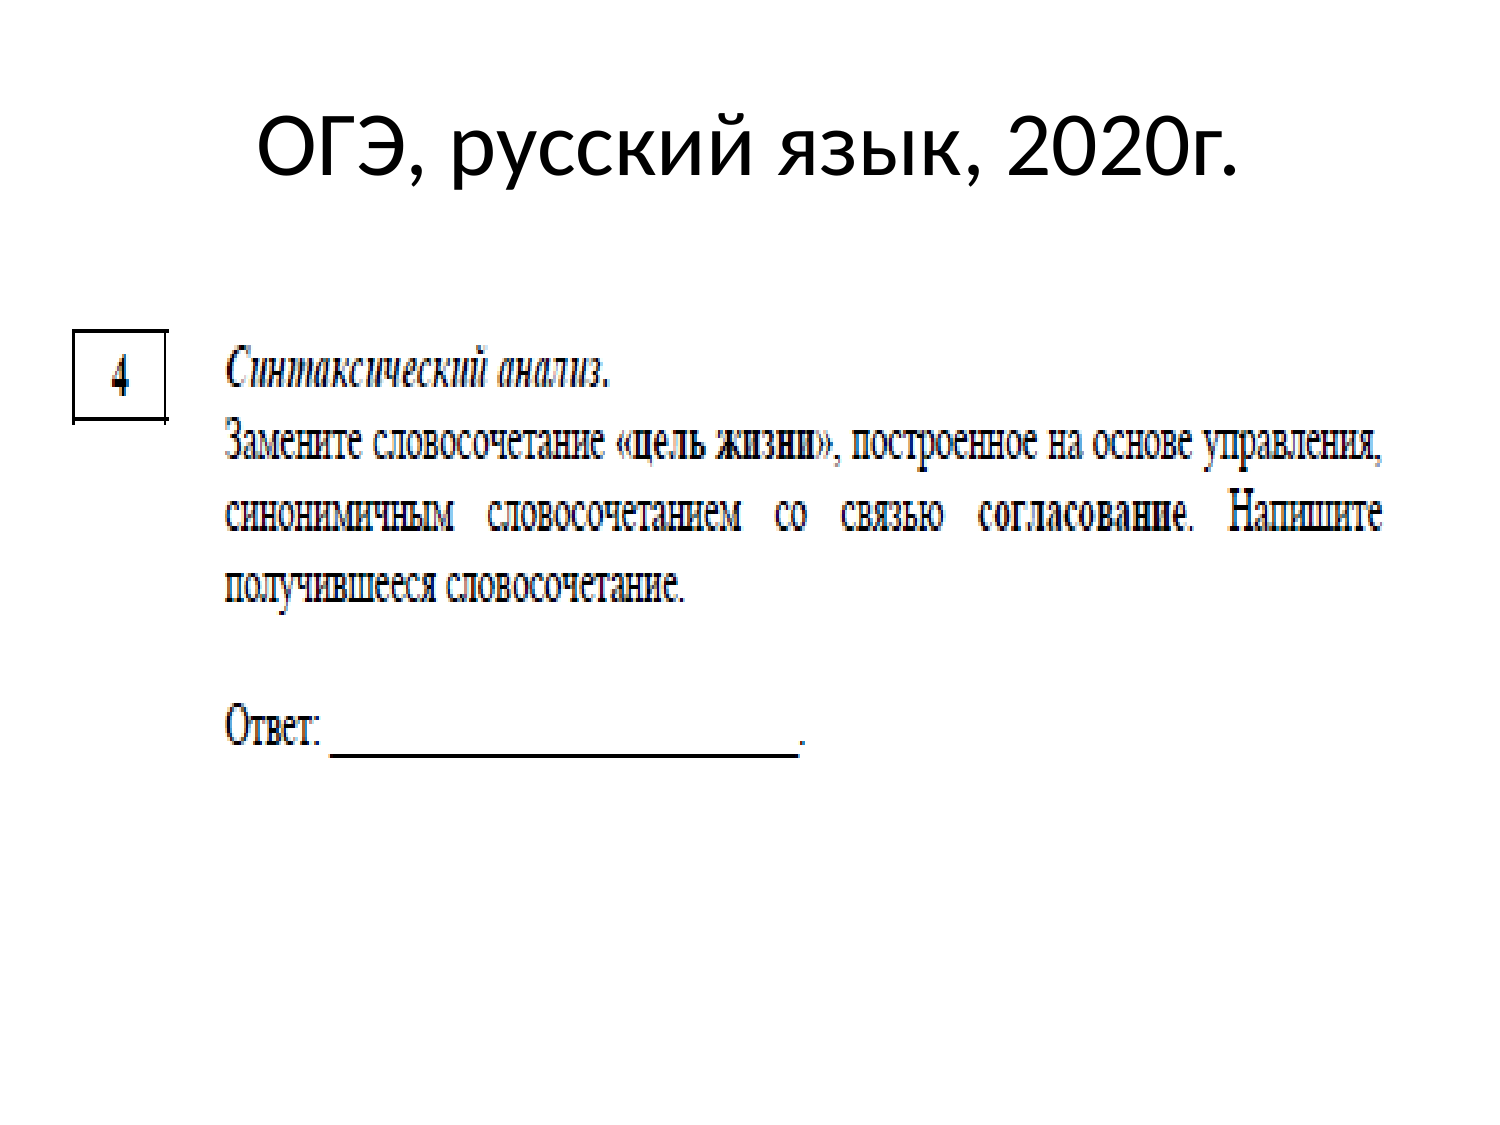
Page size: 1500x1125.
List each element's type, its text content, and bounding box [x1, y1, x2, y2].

picture [0, 287, 1500, 813]
title ОГЭ, русский язык, 2020г. [75, 45, 1425, 233]
